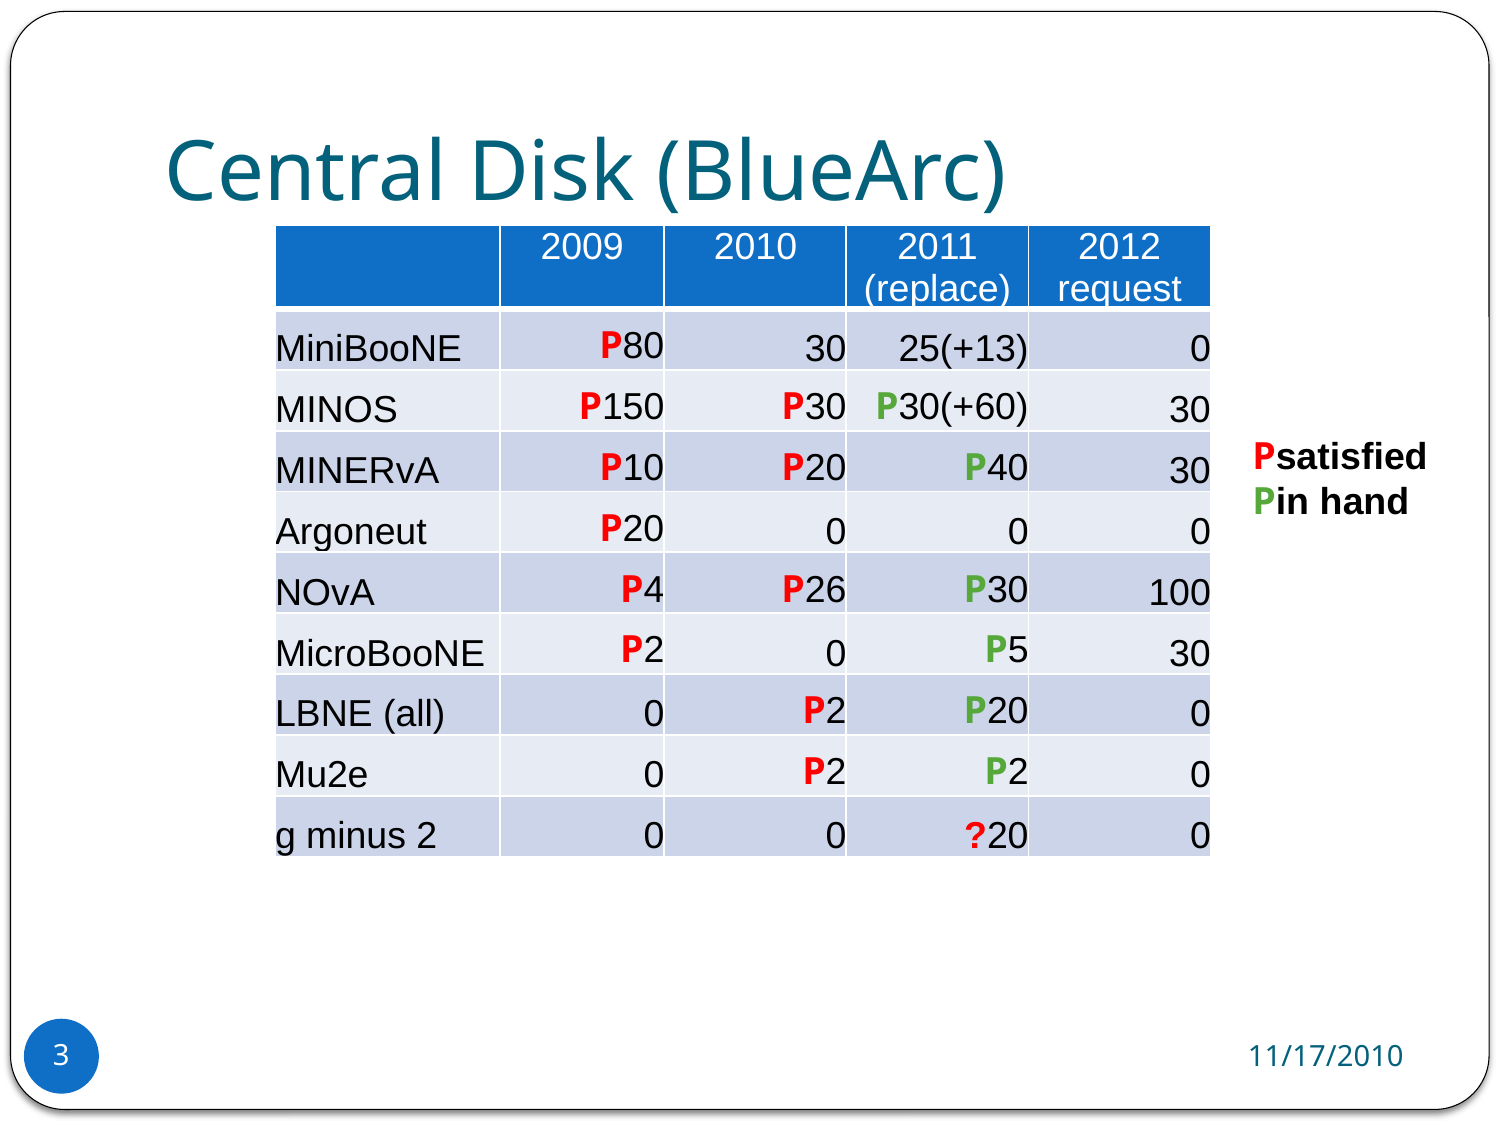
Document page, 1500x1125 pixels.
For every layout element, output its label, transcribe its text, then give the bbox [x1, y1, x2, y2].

table_header 2012 request [1029, 226, 1210, 306]
table_cell P5 [847, 614, 1028, 673]
table_cell 0 [1029, 797, 1210, 856]
table_cell 0 [501, 736, 663, 795]
table_cell 30 [665, 312, 845, 369]
table_cell P2 [665, 675, 845, 734]
table_cell P2 [847, 736, 1028, 795]
table_cell P40 [847, 432, 1028, 491]
table_cell 30 [1029, 432, 1210, 491]
table_cell LBNE (all) [276, 675, 499, 734]
table_cell 30 [1029, 614, 1210, 673]
table_cell 0 [847, 492, 1028, 551]
table_cell ?20 [847, 797, 1028, 856]
table_header 2010 [665, 226, 845, 306]
table_cell P80 [501, 312, 663, 369]
table_header 2009 [501, 226, 663, 306]
table_cell 0 [1029, 492, 1210, 551]
table_cell 0 [501, 675, 663, 734]
table_cell 0 [665, 797, 845, 856]
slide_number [1012, 1015, 1419, 1094]
table_cell 100 [1029, 553, 1210, 612]
table_cell P20 [847, 675, 1028, 734]
table_cell NOvA [276, 553, 499, 612]
table_cell P30(+60) [847, 371, 1028, 430]
text_box Psatisfied Pin hand [1237, 424, 1451, 620]
table_cell Argoneut [276, 492, 499, 551]
table_cell 0 [1029, 736, 1210, 795]
table_cell P30 [847, 553, 1028, 612]
table_cell 0 [665, 614, 845, 673]
table_cell P10 [501, 432, 663, 491]
table_cell P2 [665, 736, 845, 795]
table_cell P150 [501, 371, 663, 430]
table_cell P30 [665, 371, 845, 430]
table_cell g minus 2 [276, 797, 499, 856]
table_cell P20 [501, 492, 663, 551]
title Central Disk (BlueArc) [150, 45, 1425, 233]
table_cell 0 [1029, 312, 1210, 369]
table_header 2011 (replace) [847, 226, 1028, 306]
table_header [276, 226, 499, 306]
slide_number 3 [23, 1018, 99, 1094]
table_cell 30 [1029, 371, 1210, 430]
table_cell 25(+13) [847, 312, 1028, 369]
table_cell MiniBooNE [276, 312, 499, 369]
table_cell P2 [501, 614, 663, 673]
table_cell P4 [501, 553, 663, 612]
table_cell MicroBooNE [276, 614, 499, 673]
table_cell MINERvA [276, 432, 499, 491]
table_cell 0 [1029, 675, 1210, 734]
table_cell P26 [665, 553, 845, 612]
table_cell Mu2e [276, 736, 499, 795]
table_cell P20 [665, 432, 845, 491]
table_cell MINOS [276, 371, 499, 430]
table_cell 0 [501, 797, 663, 856]
table_cell 0 [665, 492, 845, 551]
